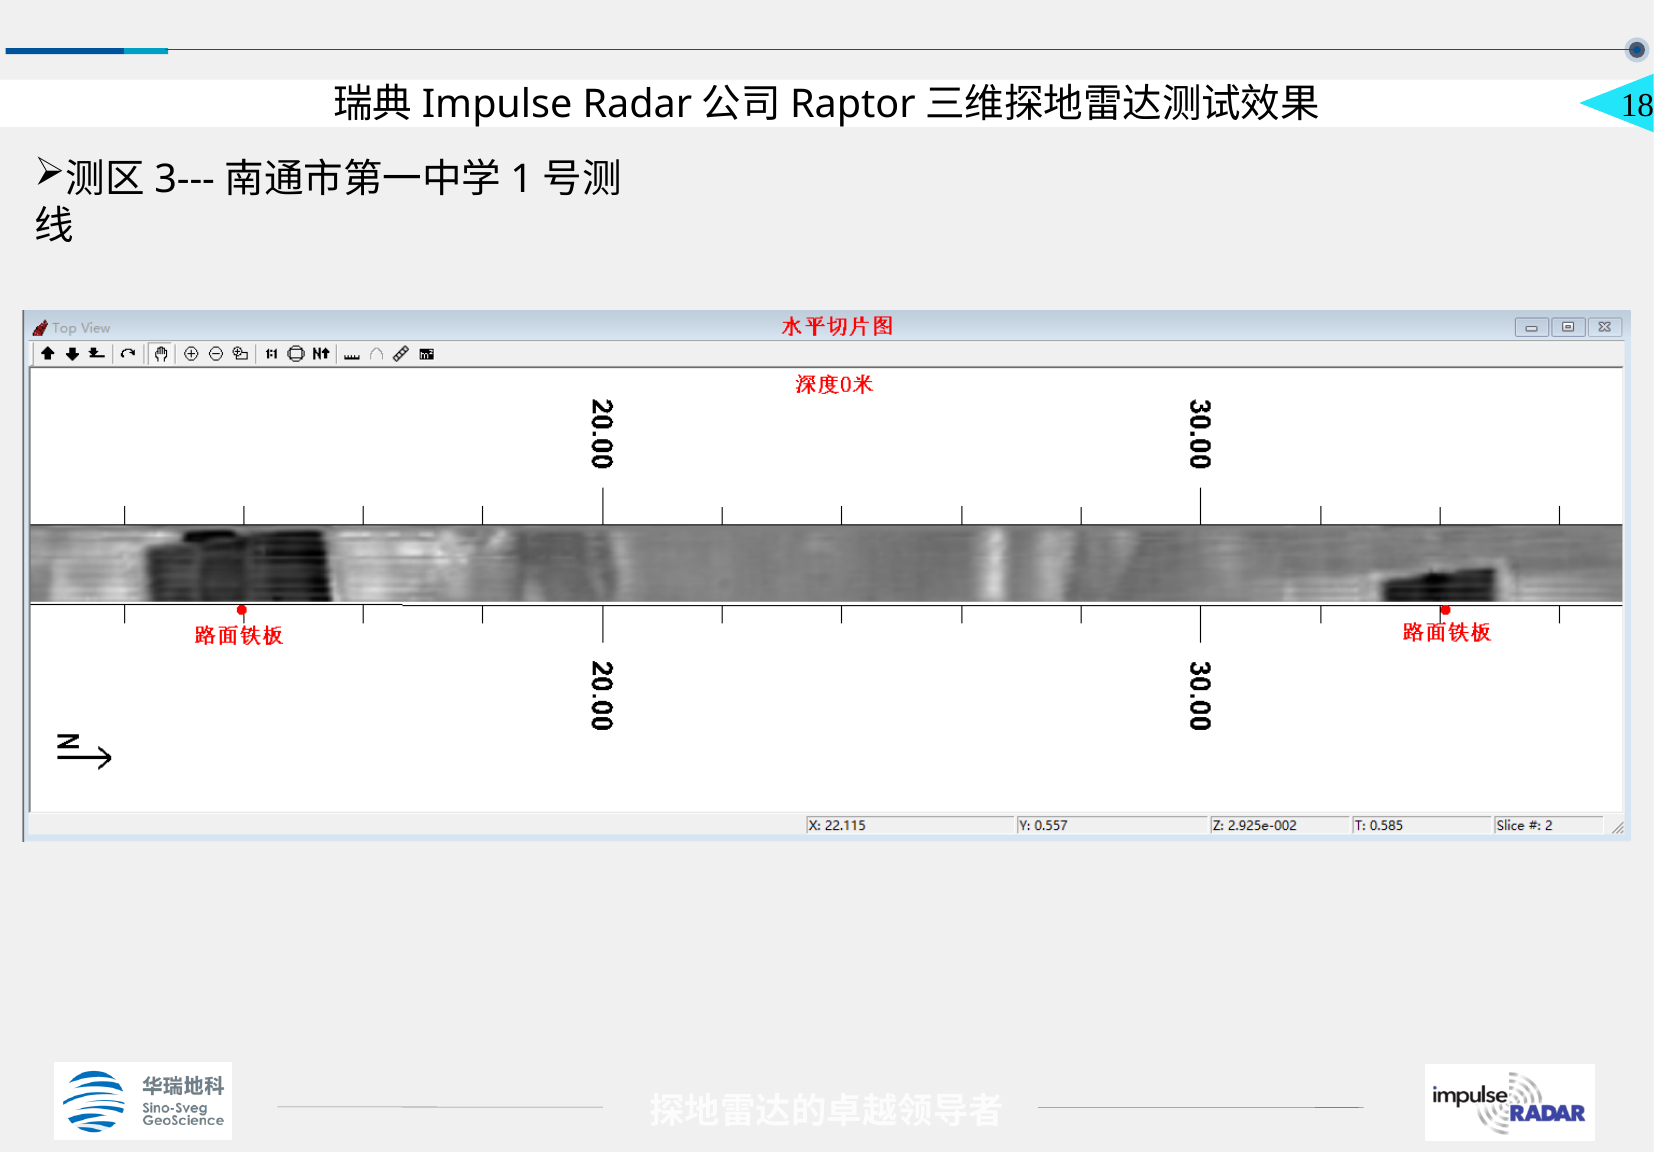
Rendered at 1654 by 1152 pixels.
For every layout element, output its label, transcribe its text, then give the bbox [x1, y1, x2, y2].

text_box 瑞典Impulse Radar公司Raptor三维探地雷达测试效果 [318, 70, 1335, 134]
text_box 17 [1606, 76, 1654, 131]
text_box 测区3---南通市第一中学1号测线 [19, 145, 640, 255]
picture [54, 1062, 232, 1140]
picture [1425, 1064, 1595, 1141]
picture [22, 310, 1632, 842]
